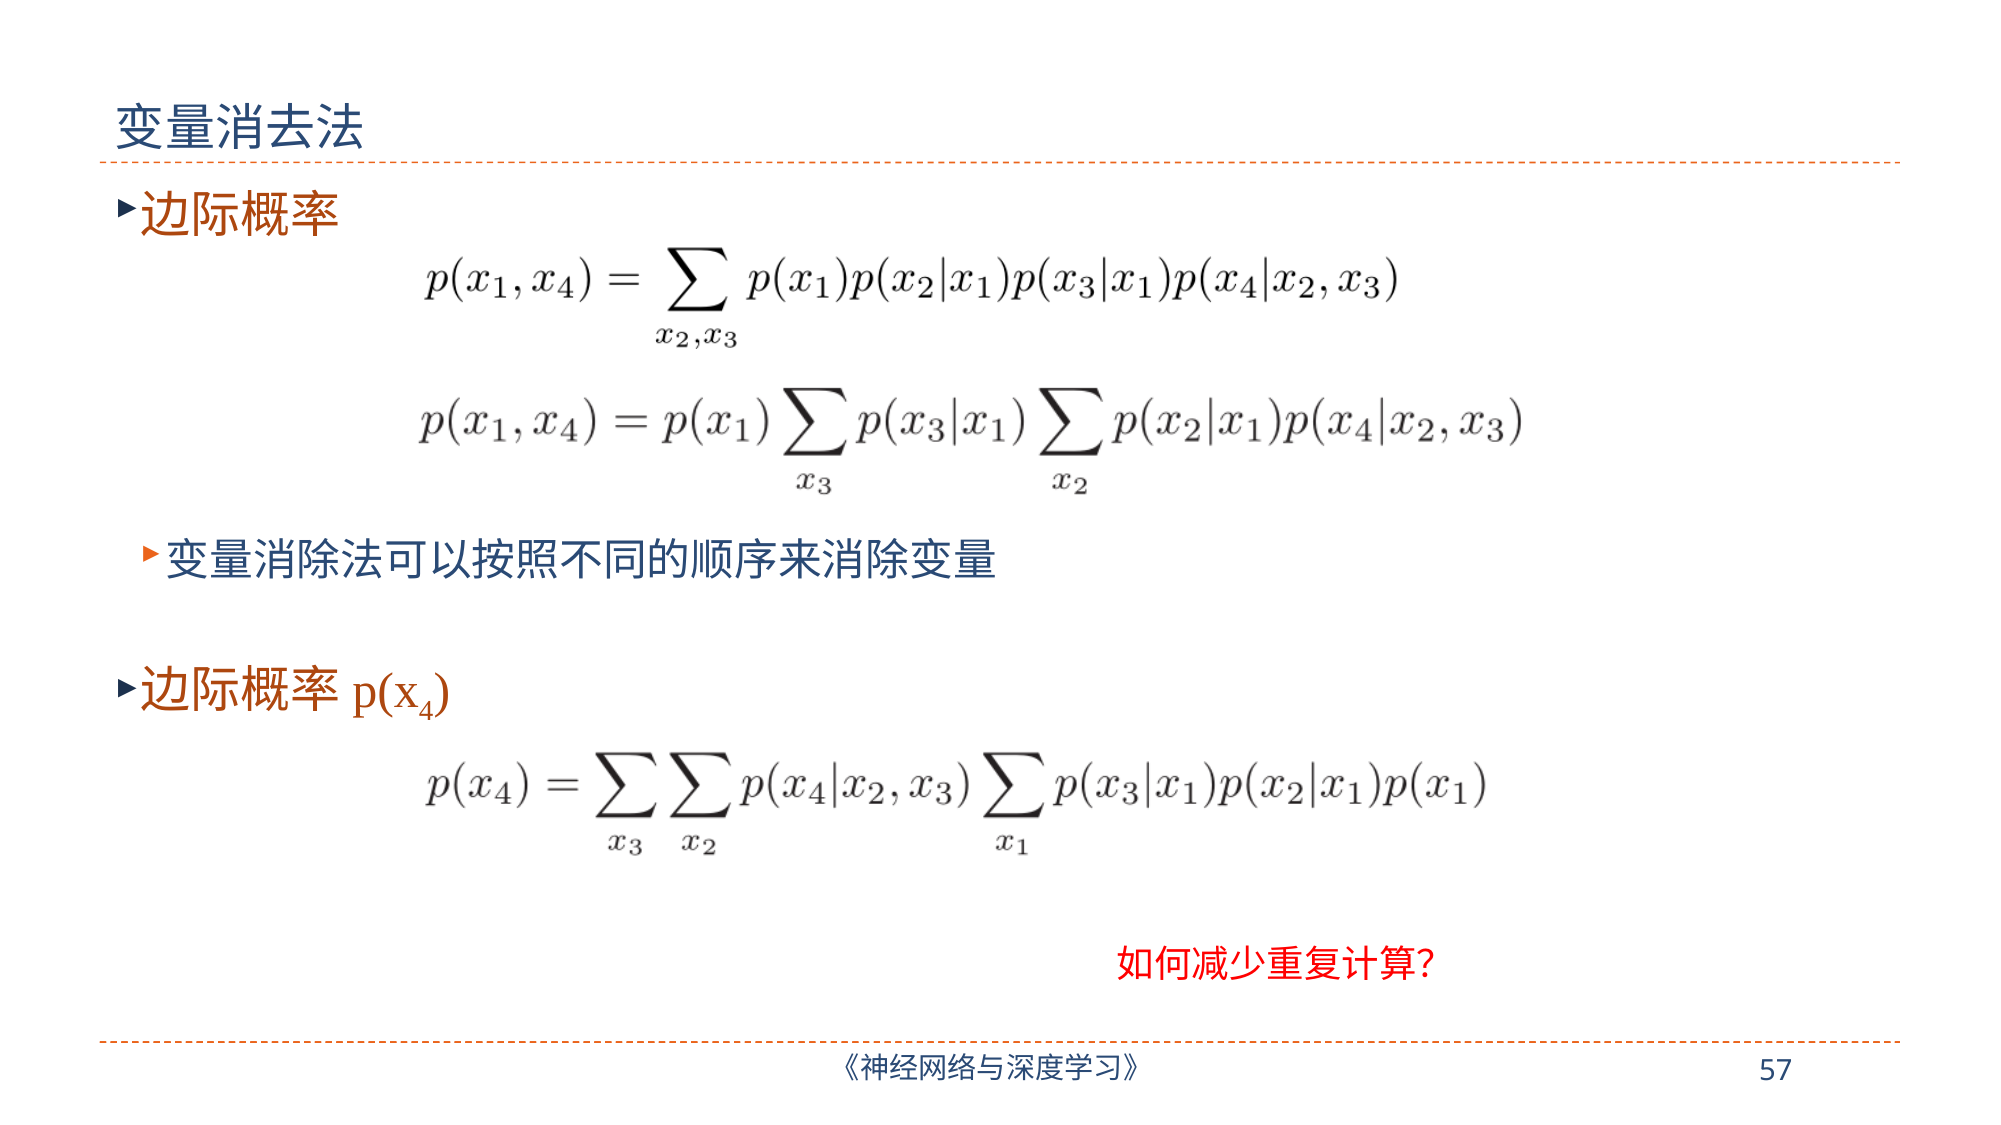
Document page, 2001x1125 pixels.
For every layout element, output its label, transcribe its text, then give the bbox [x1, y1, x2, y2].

list 边际概率 变量消除法可以按照不同的顺序来消除变量 边际概率p(x4) [99, 174, 1900, 1006]
picture [424, 727, 1488, 861]
title 变量消去法 [99, 24, 1900, 164]
picture [398, 188, 1401, 350]
text_box 如何减少重复计算？ [1101, 932, 1470, 993]
picture [403, 362, 1526, 504]
